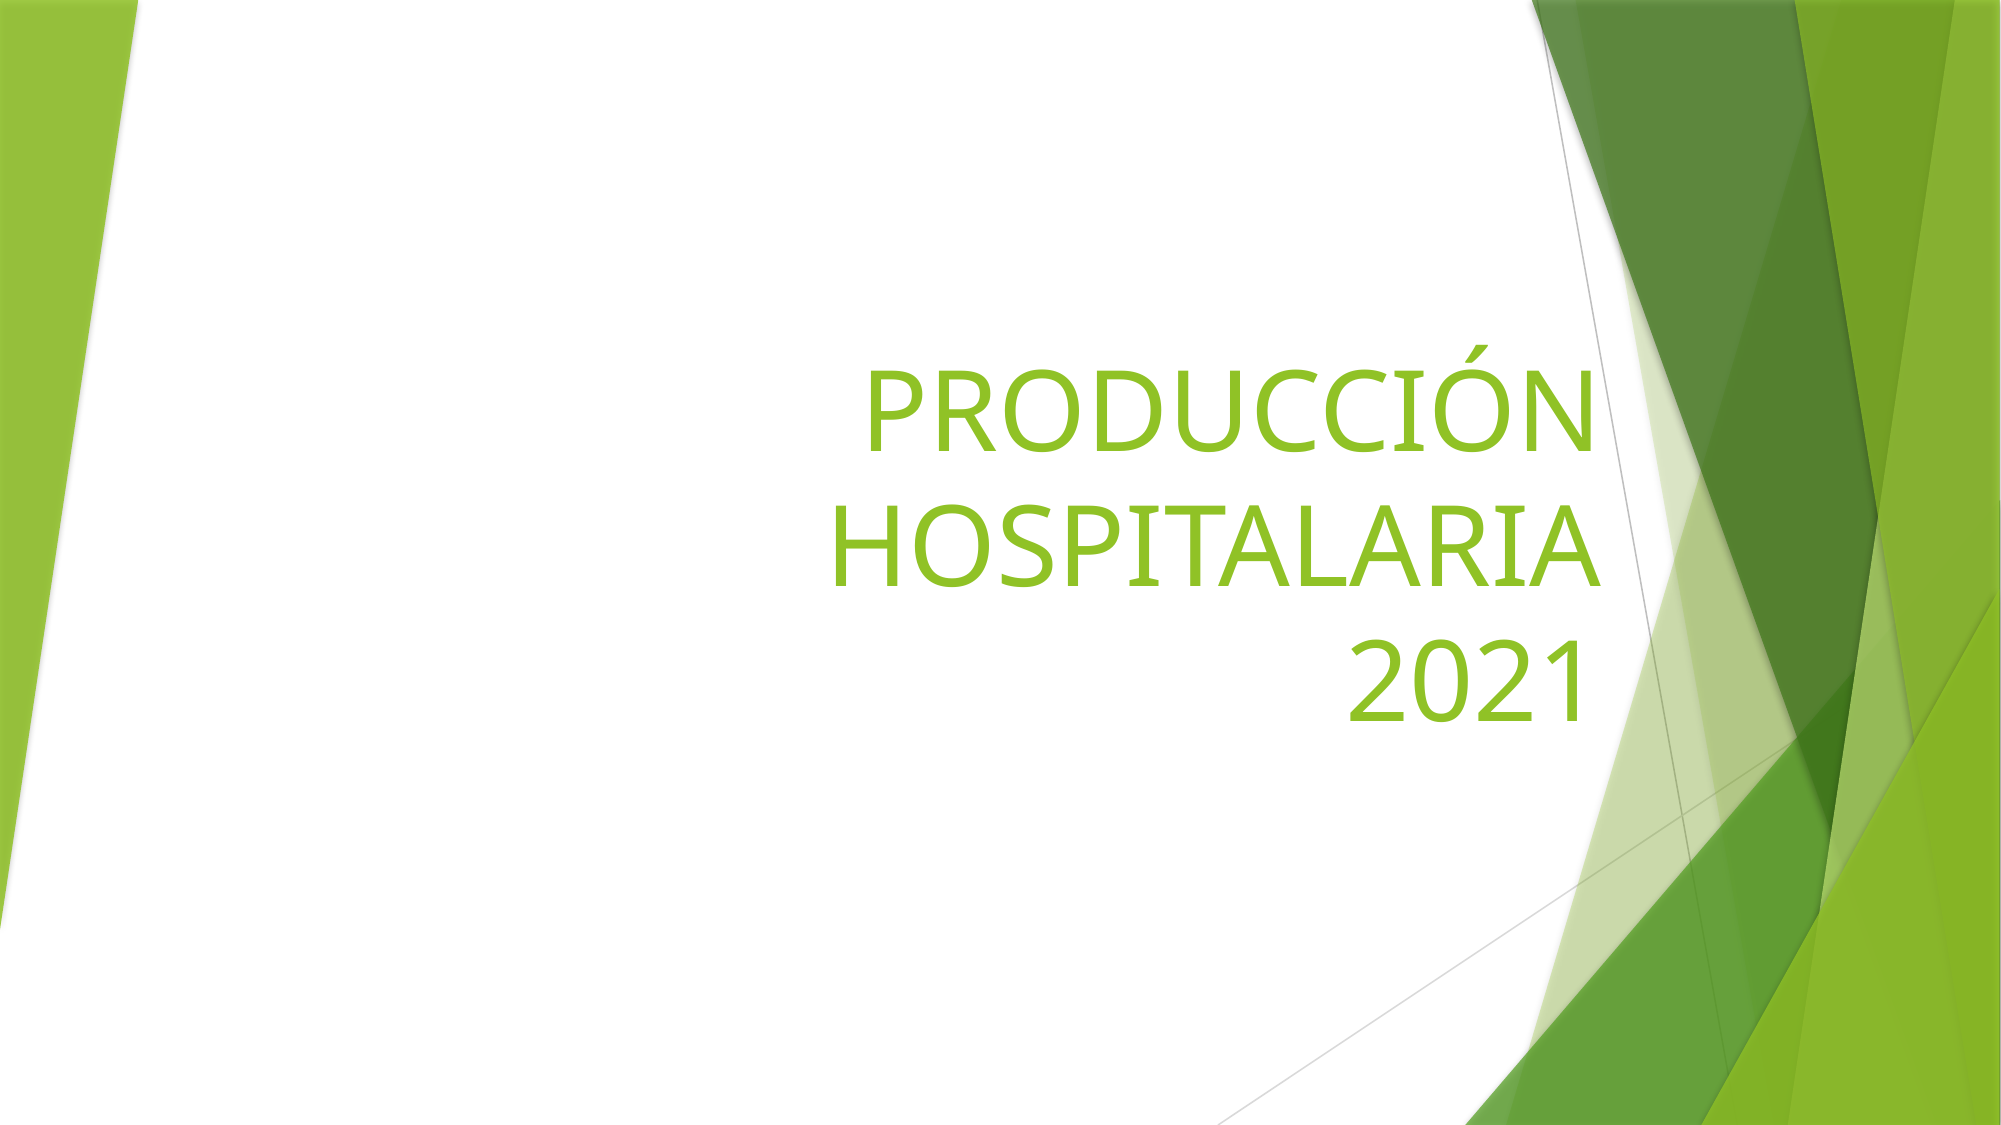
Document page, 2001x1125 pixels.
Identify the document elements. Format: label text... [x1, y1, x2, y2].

title PRODUCCIÓN HOSPITALARIA 2021 [114, 20, 1618, 752]
